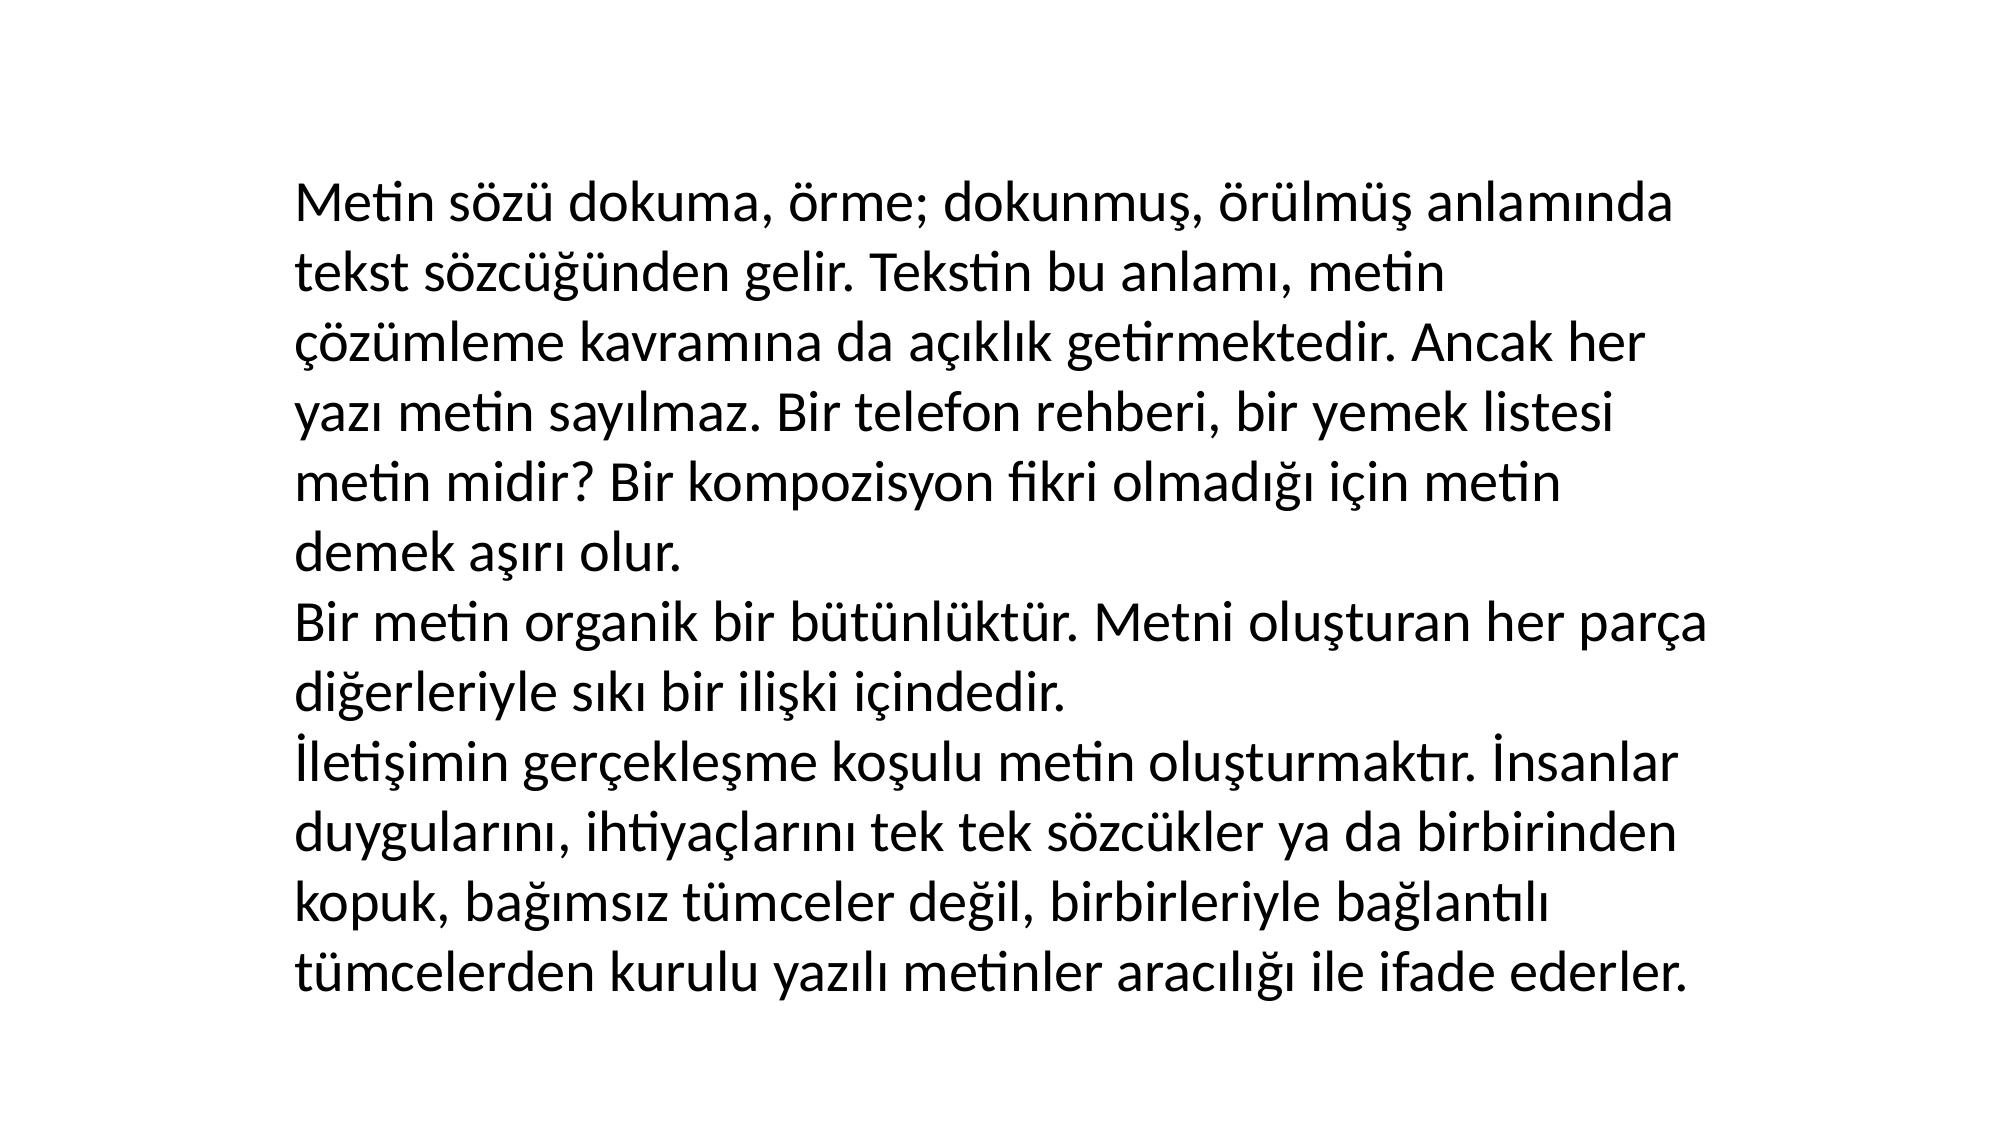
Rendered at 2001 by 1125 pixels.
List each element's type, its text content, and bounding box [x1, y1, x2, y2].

text_box Metin sözü dokuma, örme; dokunmuş, örülmüş anlamında tekst sözcüğünden gelir. Tekstin bu anlamı, metin çözümleme kavramına da açıklık getirmektedir. Ancak her yazı metin sayılmaz. Bir telefon rehberi, bir yemek listesi metin midir? Bir kompozisyon fikri olmadığı için metin demek aşırı olur. Bir metin organik bir bütünlüktür. Metni oluşturan her parça diğerleriyle sıkı bir ilişki içindedir. İletişimin gerçekleşme koşulu metin oluşturmaktır. İnsanlar duygularını, ihtiyaçlarını tek tek sözcükler ya da birbirinden kopuk, bağımsız tümceler değil, birbirleriyle bağlantılı tümcelerden kurulu yazılı metinler aracılığı ile ifade ederler. [279, 156, 1741, 1011]
